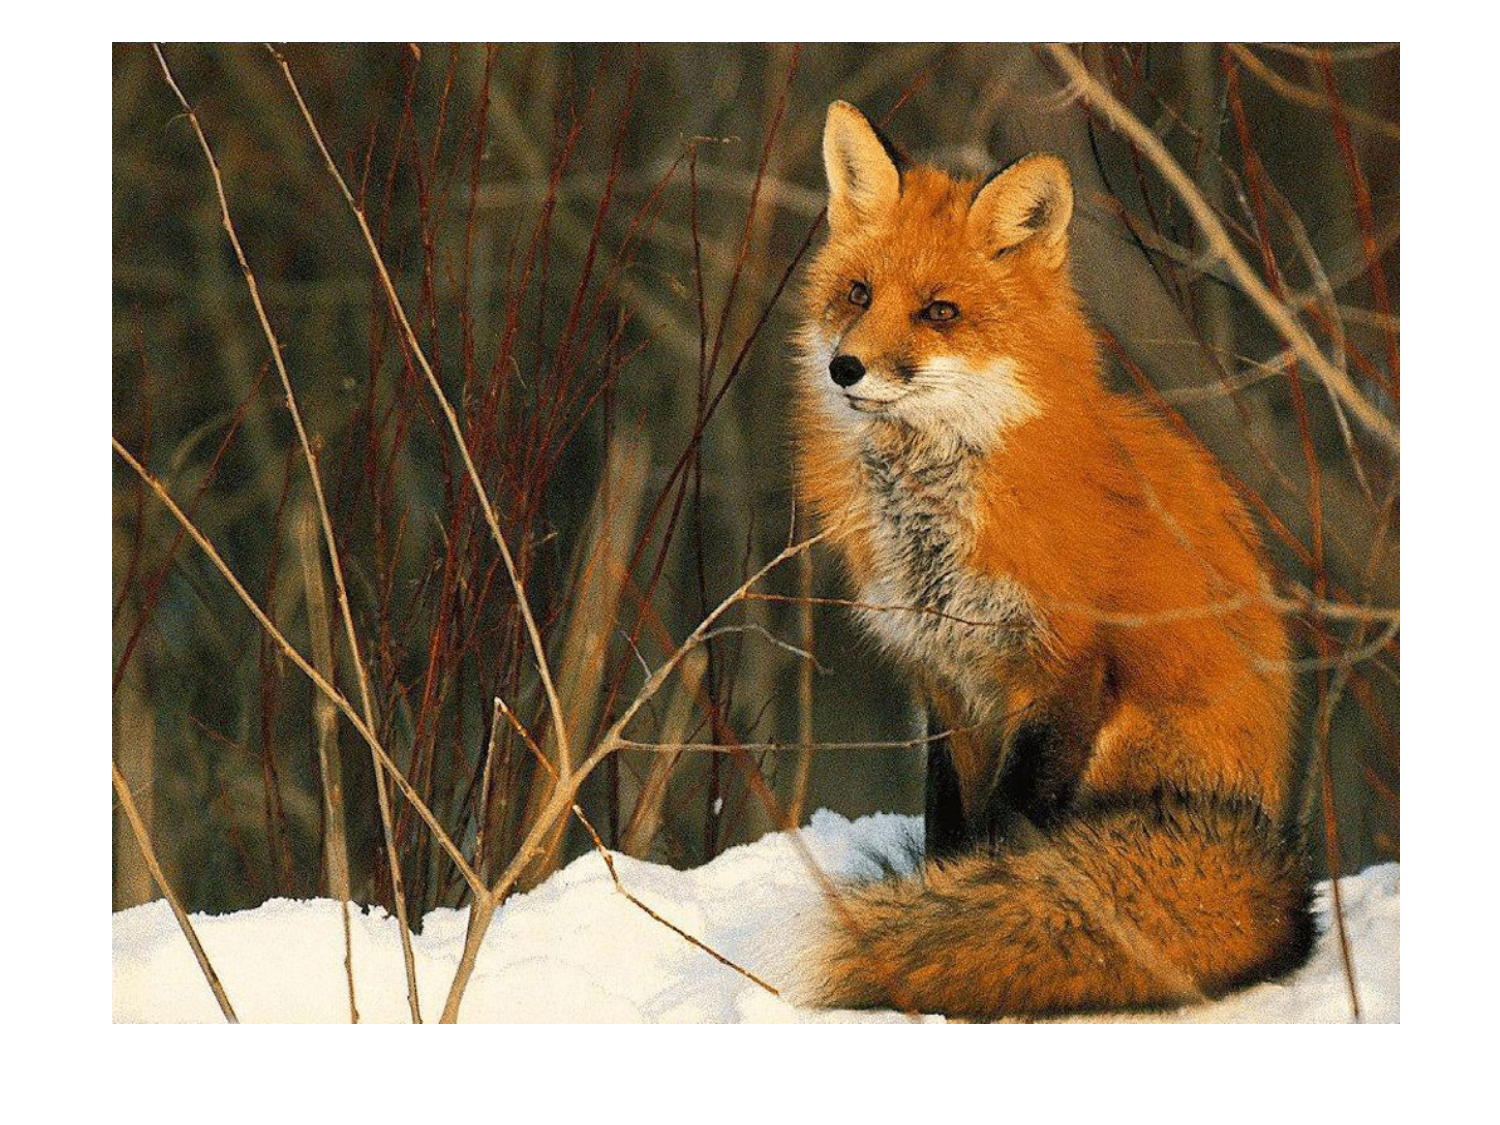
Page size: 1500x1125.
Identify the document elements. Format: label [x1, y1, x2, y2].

list [111, 42, 1400, 1024]
